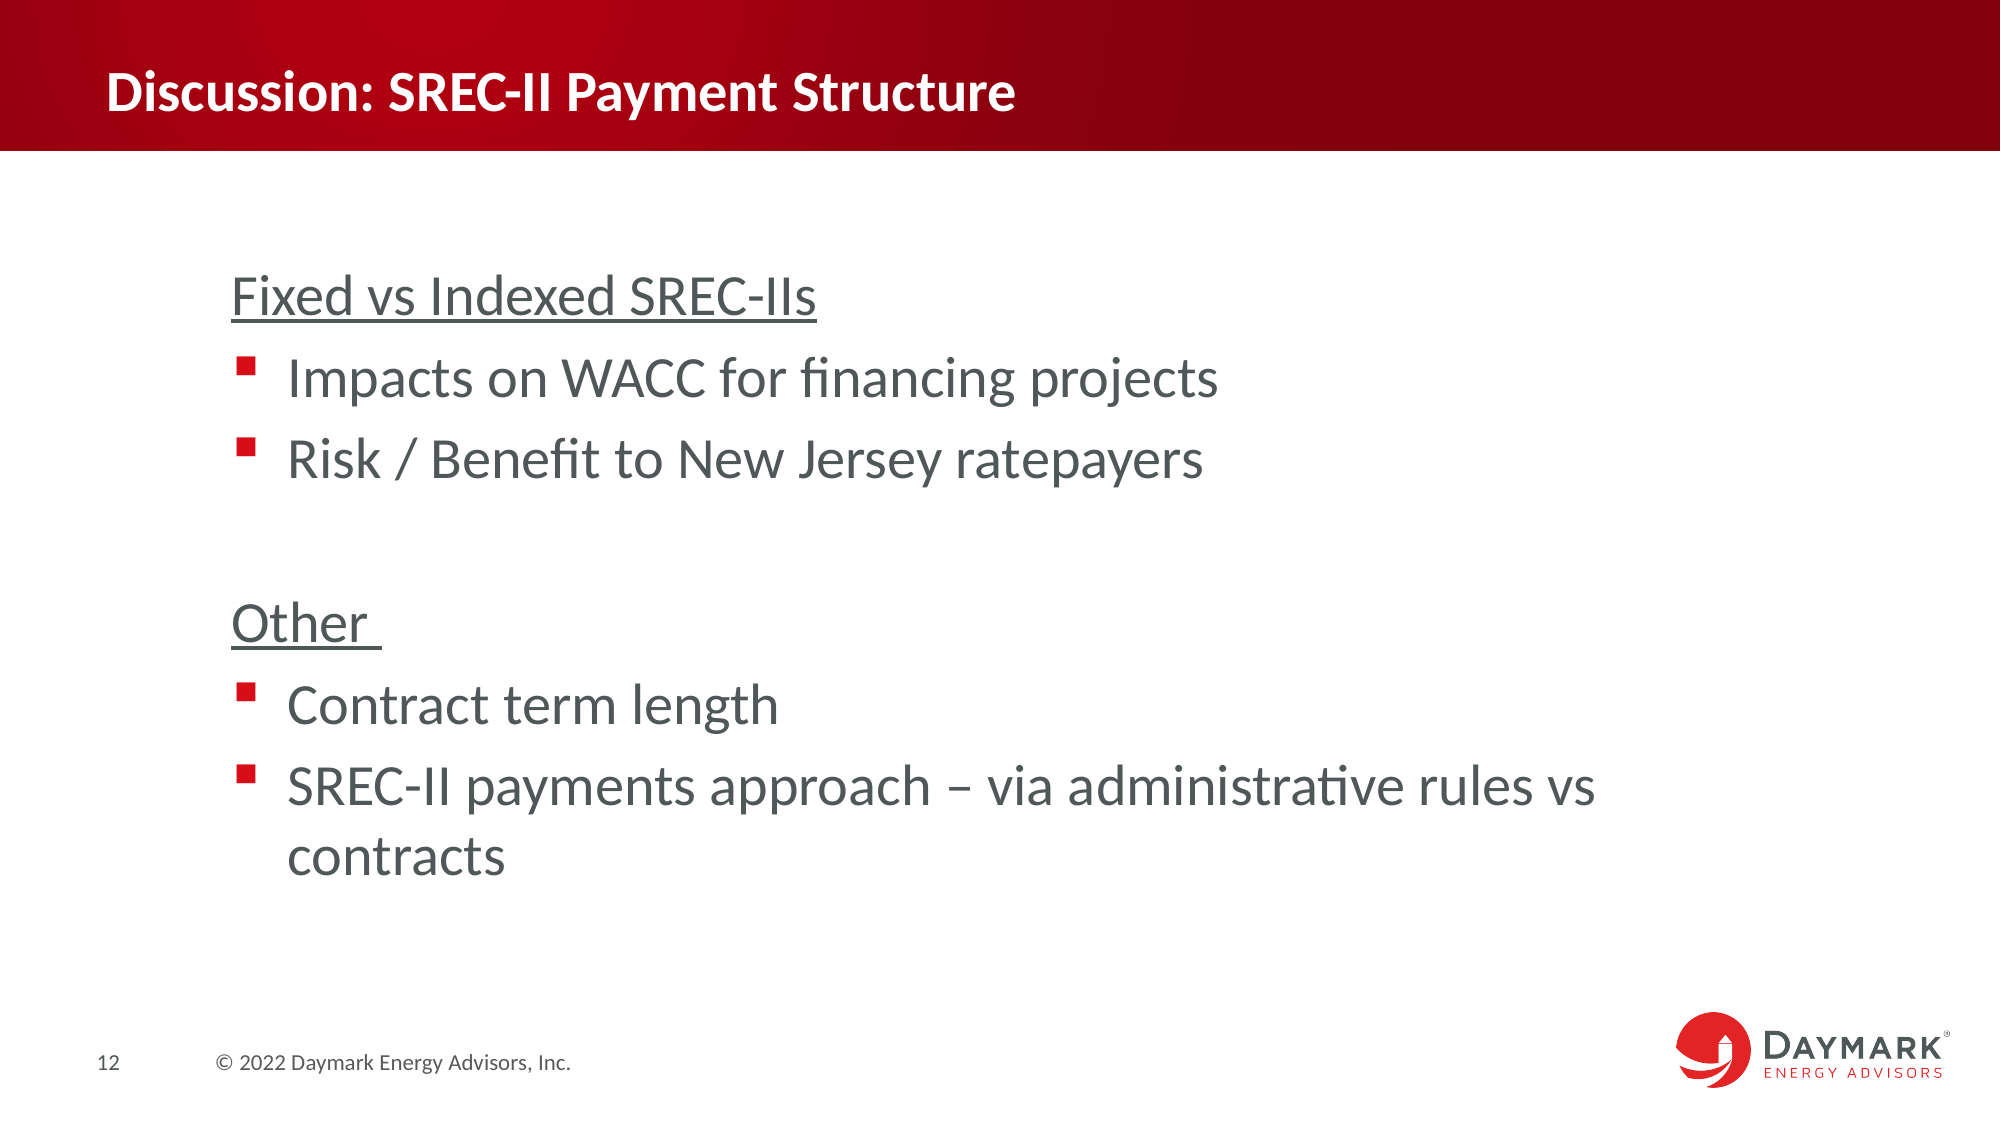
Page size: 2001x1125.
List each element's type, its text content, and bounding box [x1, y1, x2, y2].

picture [1676, 1012, 1950, 1088]
picture [0, 0, 2000, 151]
slide_number 12 [50, 1032, 167, 1091]
title Discussion: SREC-II Payment Structure [91, 24, 1909, 151]
list Fixed vs Indexed SREC-IIs Impacts on WACC for financing projects Risk / Benefit to New Jersey ratepayers Other Contract term length SREC-II payments approach – via administrative rules vs contracts [216, 249, 1800, 963]
